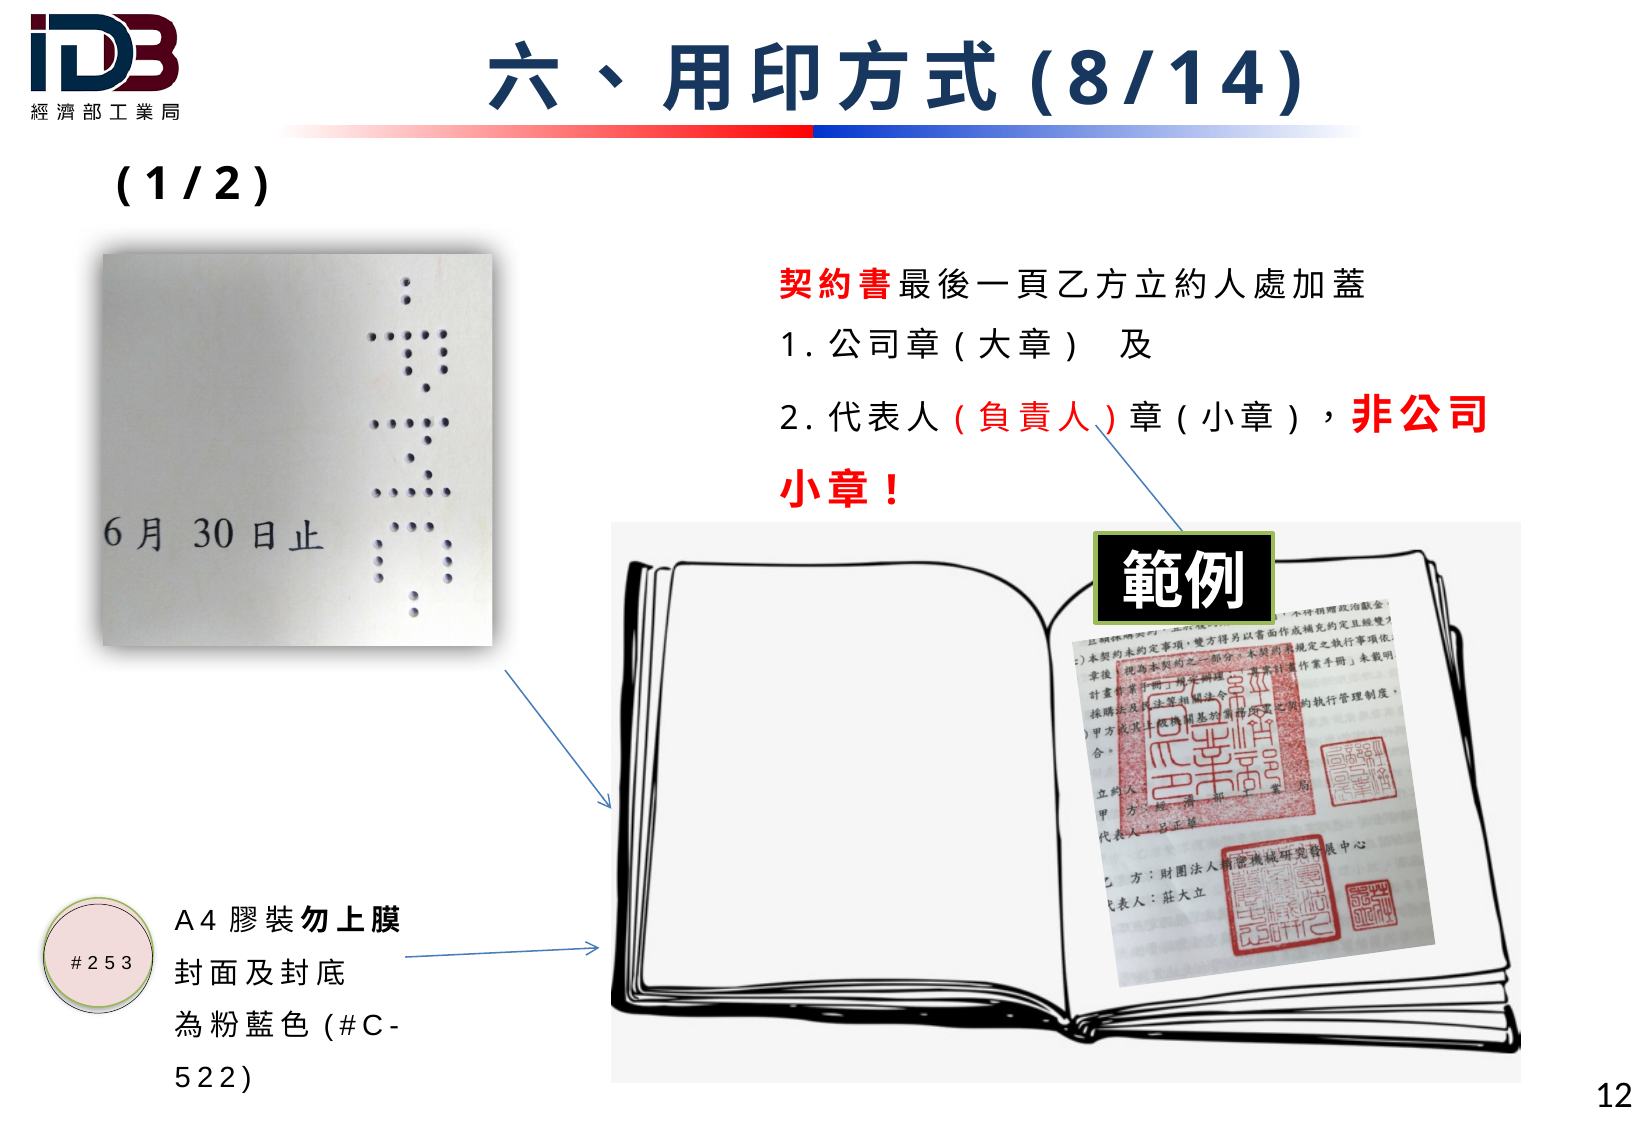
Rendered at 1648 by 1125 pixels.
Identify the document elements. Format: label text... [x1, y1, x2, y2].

picture [0, 0, 207, 132]
text_box (1/2) [101, 146, 284, 217]
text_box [43, 897, 154, 1014]
picture [102, 253, 493, 646]
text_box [504, 669, 612, 810]
text_box A4膠裝勿上膜 封面及封底 為粉藍色(#C-522) [159, 876, 493, 1102]
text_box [611, 235, 1545, 1083]
text_box 六、用印方式(8/14) [315, 10, 1474, 127]
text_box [405, 947, 600, 958]
